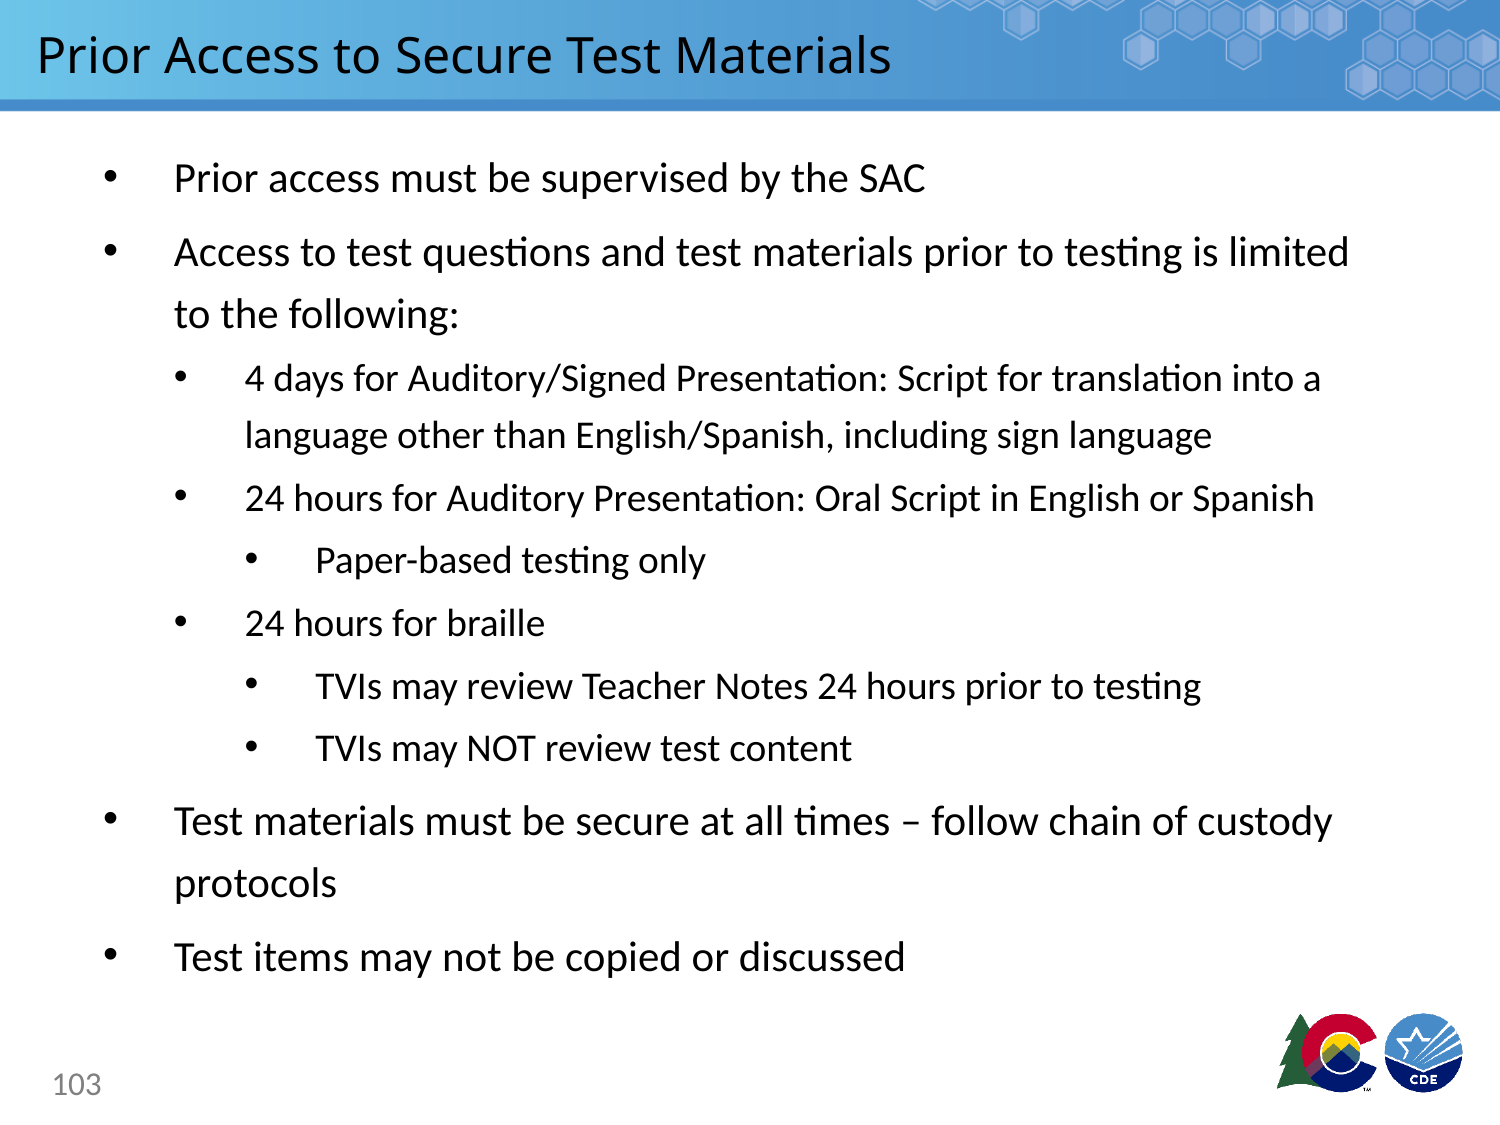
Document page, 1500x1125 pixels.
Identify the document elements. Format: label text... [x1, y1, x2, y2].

list Prior access must be supervised by the SAC Access to test questions and test materials prior to testing is limited to the following: 4 days for Auditory/Signed Presentation: Script for translation into a language other than English/Spanish, including sign language 24 hours for Auditory Presentation: Oral Script in English or Spanish Paper-based testing only 24 hours for braille TVIs may review Teacher Notes 24 hours prior to testing TVIs may NOT review test content Test materials must be secure at all times – follow chain of custody protocols Test items may not be copied or discussed [103, 139, 1397, 1002]
title Prior Access to Secure Test Materials [36, 27, 1463, 87]
picture [0, 0, 1500, 112]
slide_number 103 [36, 1054, 375, 1115]
picture [1275, 1012, 1463, 1093]
